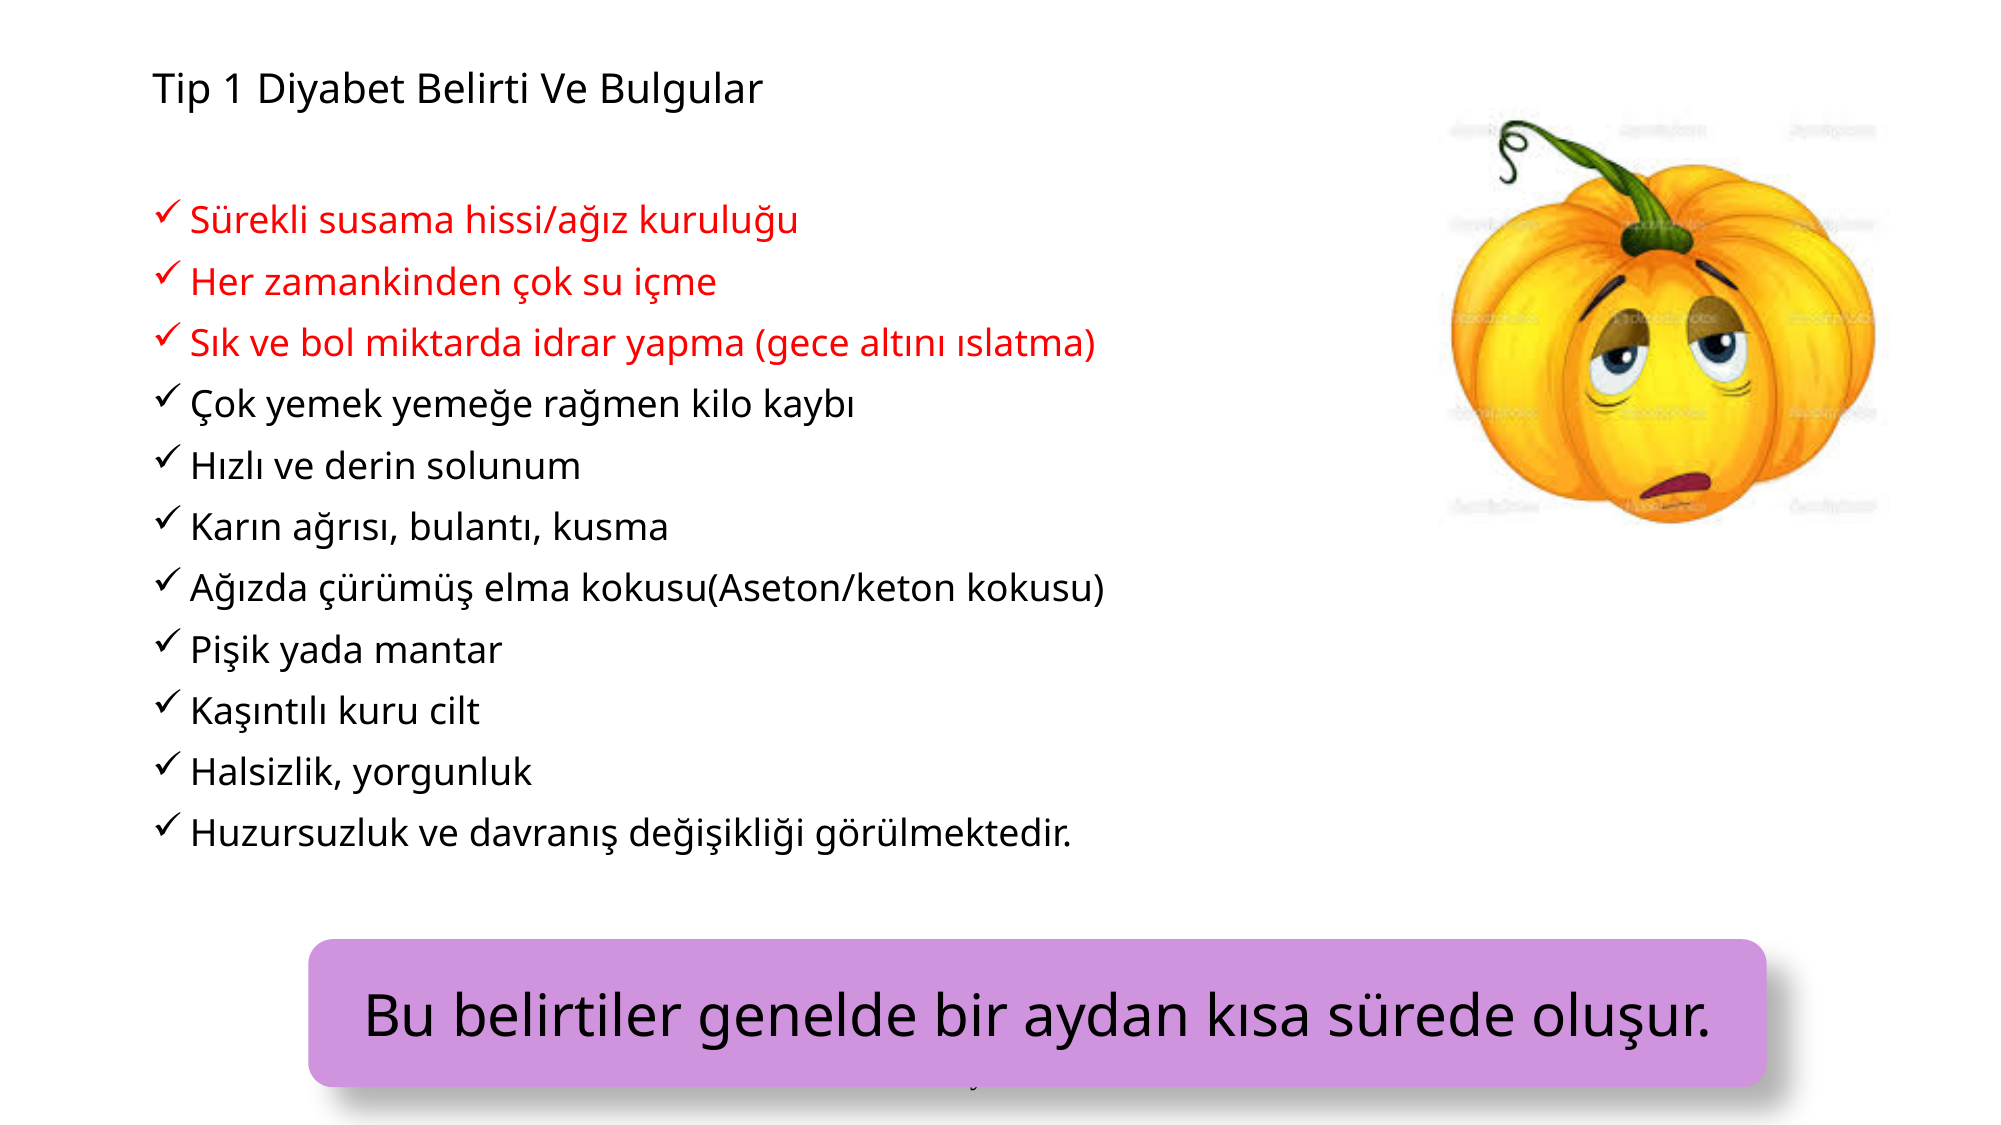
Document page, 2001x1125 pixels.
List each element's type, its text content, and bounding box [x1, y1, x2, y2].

text_box Bu belirtiler genelde bir aydan kısa sürede oluşur. [307, 938, 1768, 1089]
picture [1423, 92, 1905, 547]
list Sürekli susama hissi/ağız kuruluğu Her zamankinden çok su içme Sık ve bol miktarda idrar yapma (gece altını ıslatma) Çok yemek yemeğe rağmen kilo kaybı Hızlı ve derin solunum Karın ağrısı, bulantı, kusma Ağızda çürümüş elma kokusu(Aseton/keton kokusu) Pişik yada mantar Kaşıntılı kuru cilt Halsizlik, yorgunluk Huzursuzluk ve davranış değişikliği görülmektedir. [137, 194, 1863, 1014]
title Tip 1 Diyabet Belirti Ve Bulgular [137, 59, 1863, 121]
